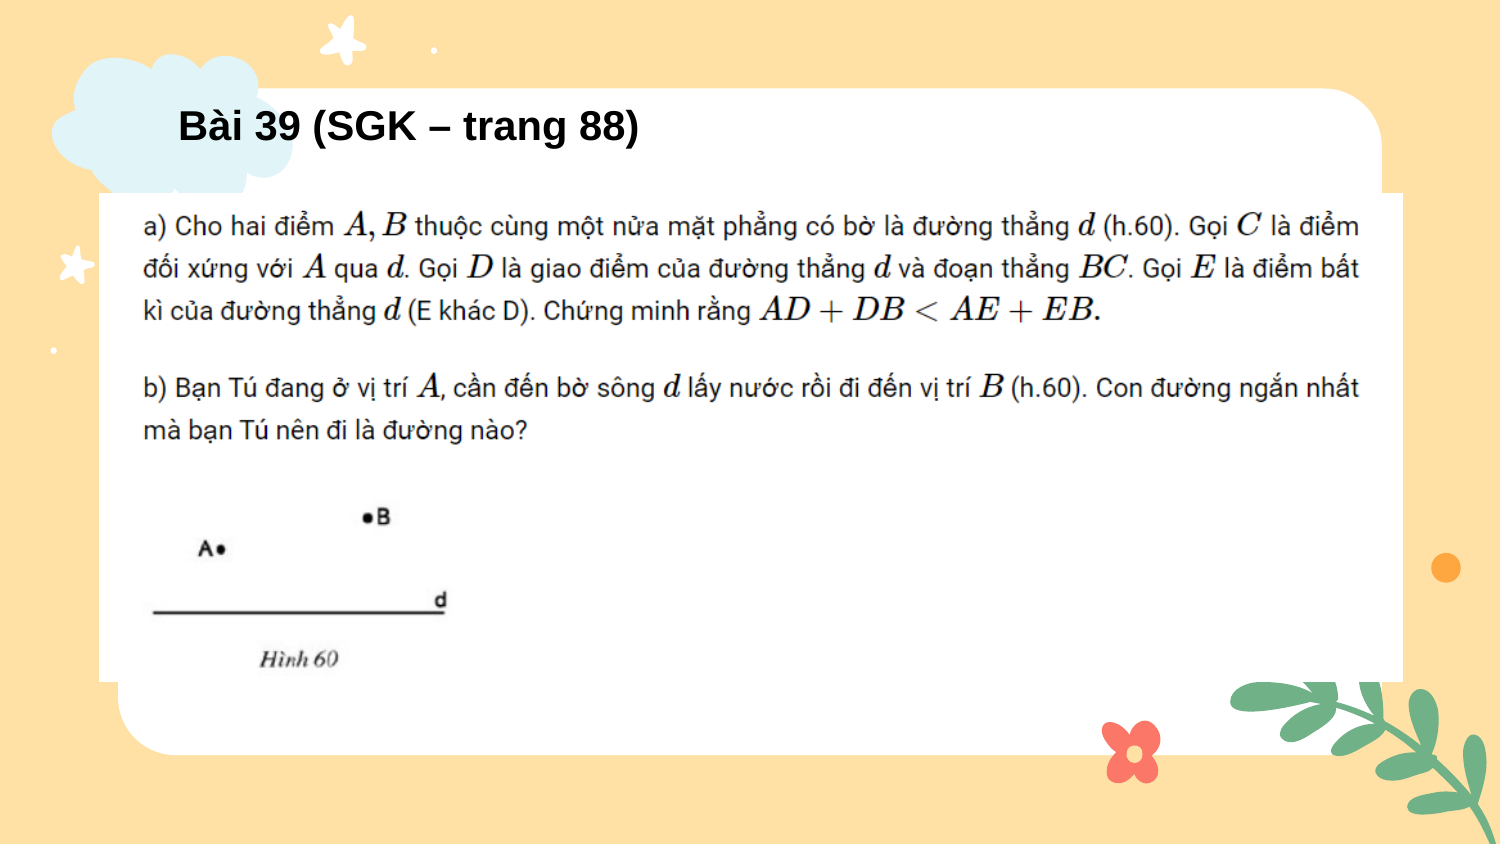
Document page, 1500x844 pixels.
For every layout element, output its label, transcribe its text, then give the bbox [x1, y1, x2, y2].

picture [99, 192, 1403, 683]
text_box Bài 39 (SGK – trang 88) [163, 90, 1339, 156]
